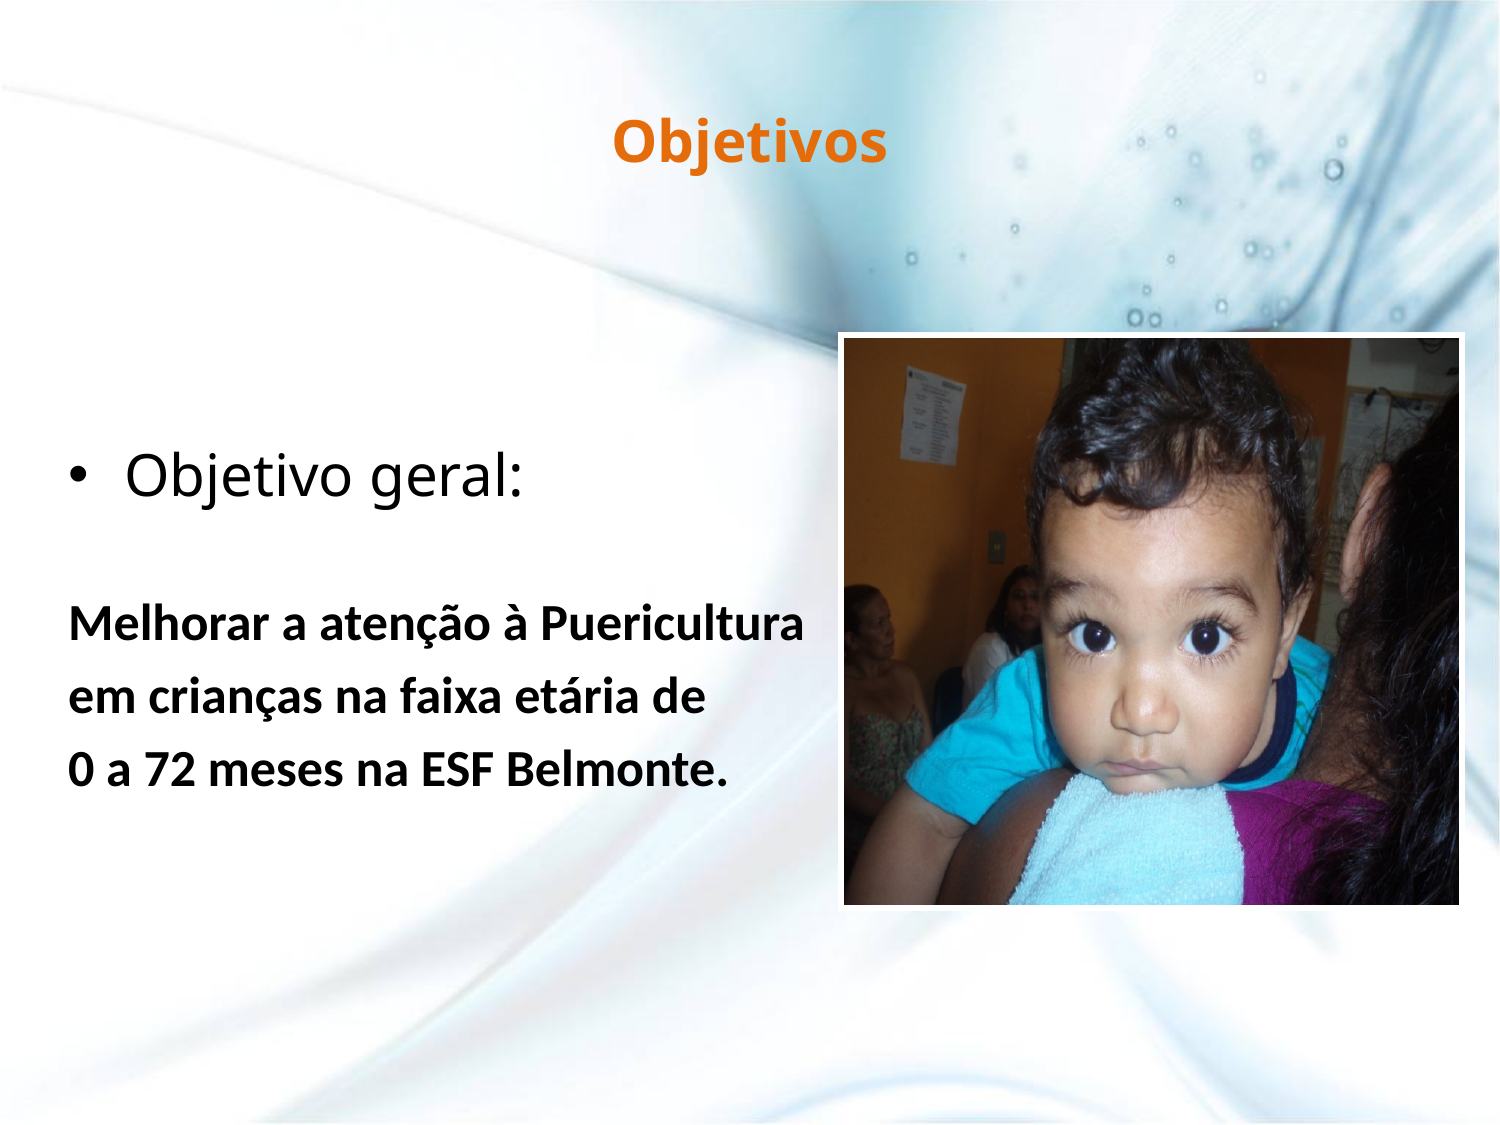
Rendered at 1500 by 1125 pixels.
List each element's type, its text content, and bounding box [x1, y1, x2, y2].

picture [0, 0, 1500, 1125]
title Objetivos [74, 44, 1426, 233]
list Objetivo geral: Melhorar a atenção à Puericultura em crianças na faixa etária de 0 a 72 meses na ESF Belmonte. [52, 266, 1459, 1046]
